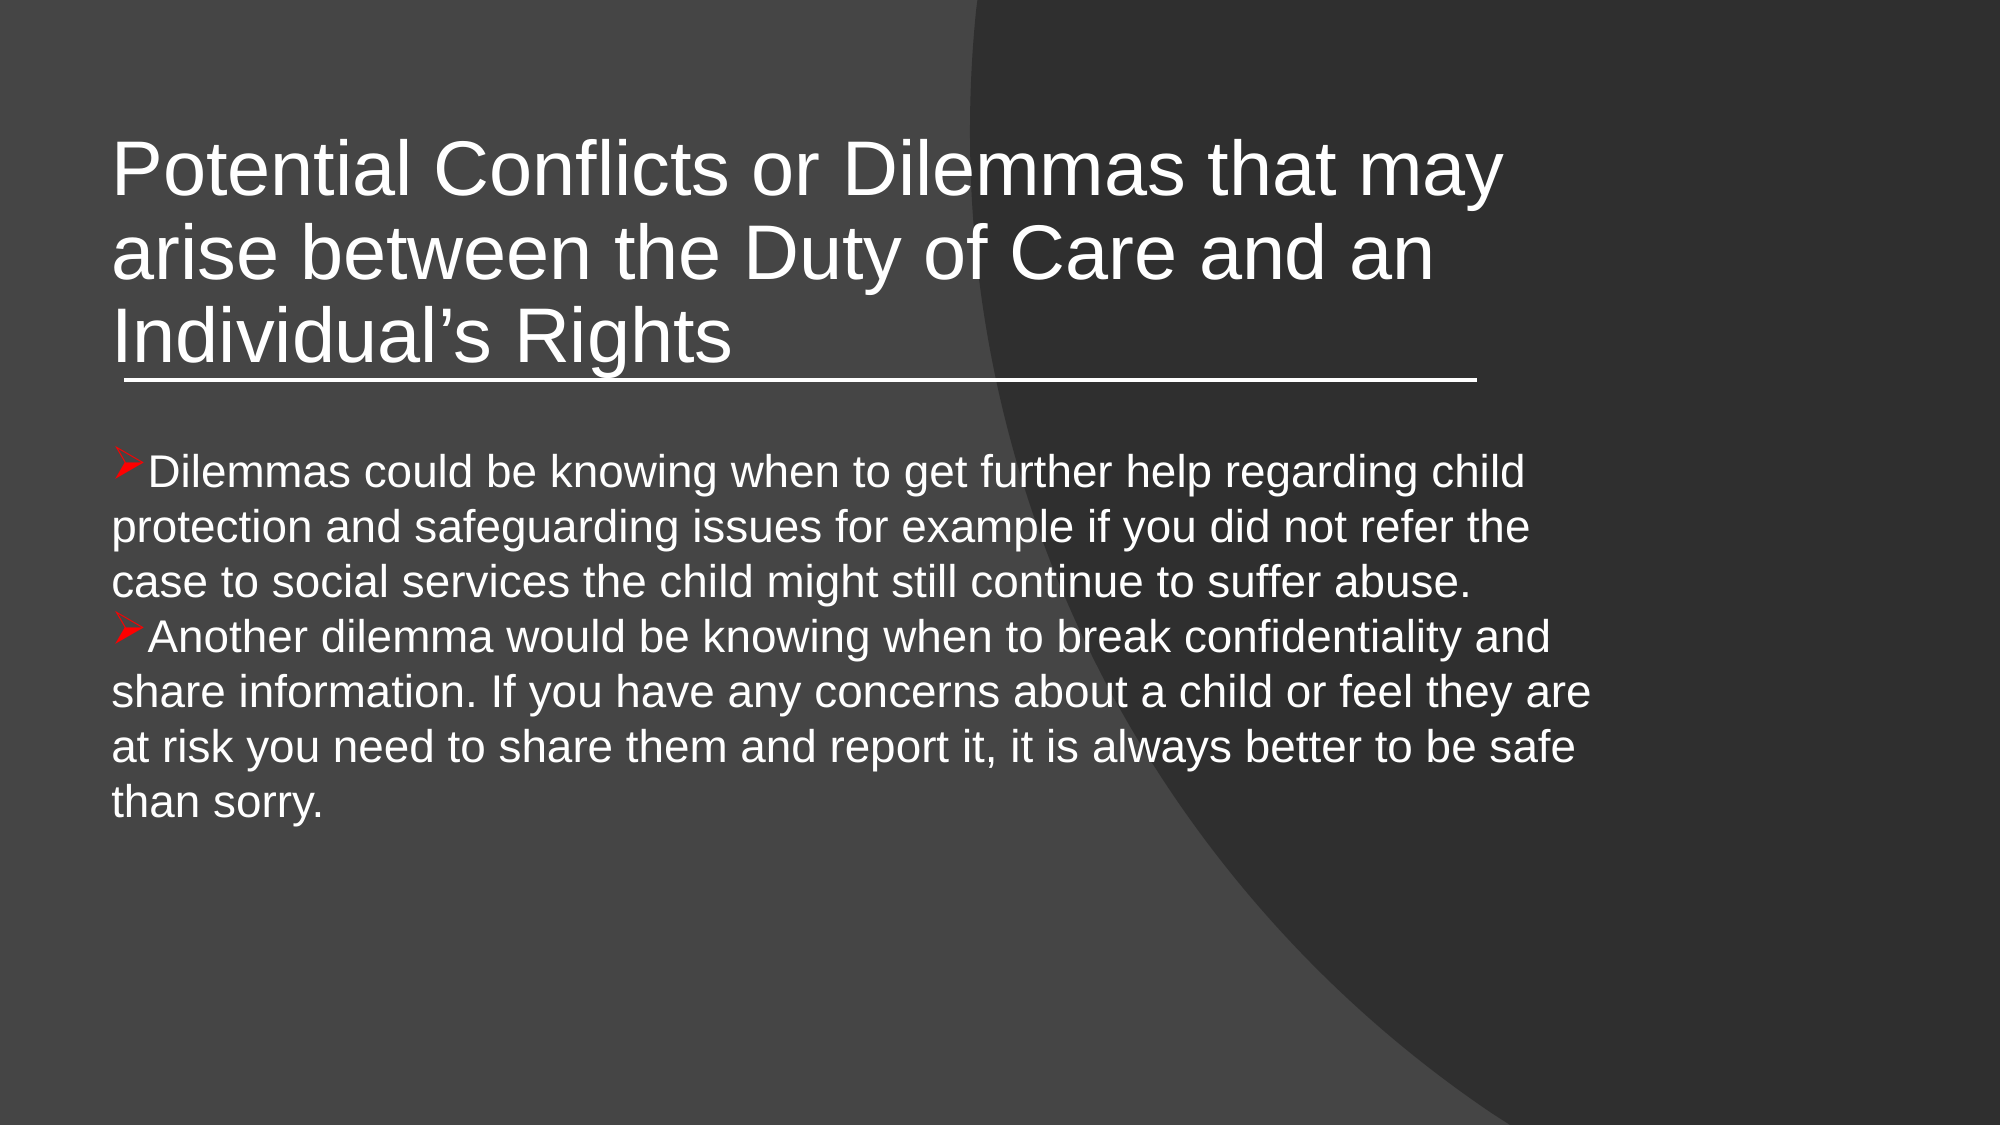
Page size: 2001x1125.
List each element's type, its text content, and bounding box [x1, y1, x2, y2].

text_box [969, 0, 2000, 1125]
title Potential Conflicts or Dilemmas that may arise between the Duty of Care and an Individual’s Rights [96, 120, 1575, 387]
text_box Dilemmas could be knowing when to get further help regarding child protection and safeguarding issues for example if you did not refer the case to social services the child might still continue to suffer abuse. Another dilemma would be knowing when to break confidentiality and share information. If you have any concerns about a child or feel they are at risk you need to share them and report it, it is always better to be safe than sorry. [96, 434, 1631, 879]
